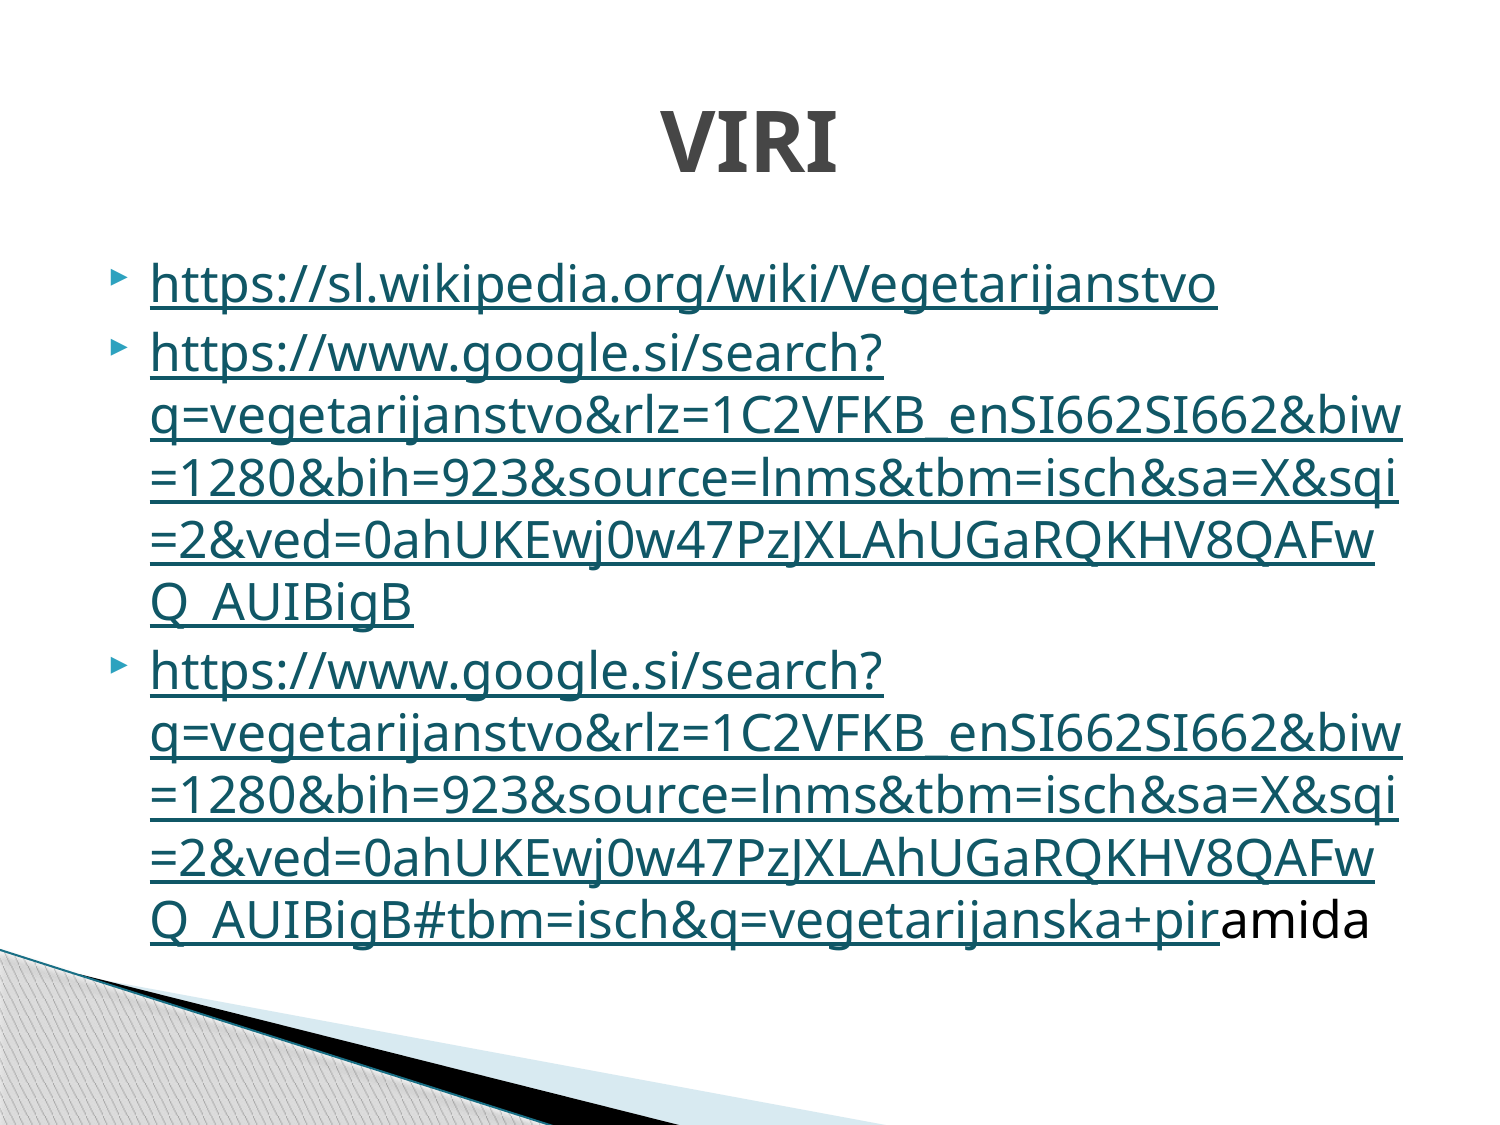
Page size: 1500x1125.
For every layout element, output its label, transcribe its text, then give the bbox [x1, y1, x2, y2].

list https://sl.wikipedia.org/wiki/Vegetarijanstvo https://www.google.si/search?q=vegetarijanstvo&rlz=1C2VFKB_enSI662SI662&biw=1280&bih=923&source=lnms&tbm=isch&sa=X&sqi=2&ved=0ahUKEwj0w47PzJXLAhUGaRQKHV8QAFwQ_AUIBigB https://www.google.si/search?q=vegetarijanstvo&rlz=1C2VFKB_enSI662SI662&biw=1280&bih=923&source=lnms&tbm=isch&sa=X&sqi=2&ved=0ahUKEwj0w47PzJXLAhUGaRQKHV8QAFwQ_AUIBigB#tbm=isch&q=vegetarijanska+piramida [75, 242, 1425, 986]
title VIRI [75, 45, 1425, 233]
